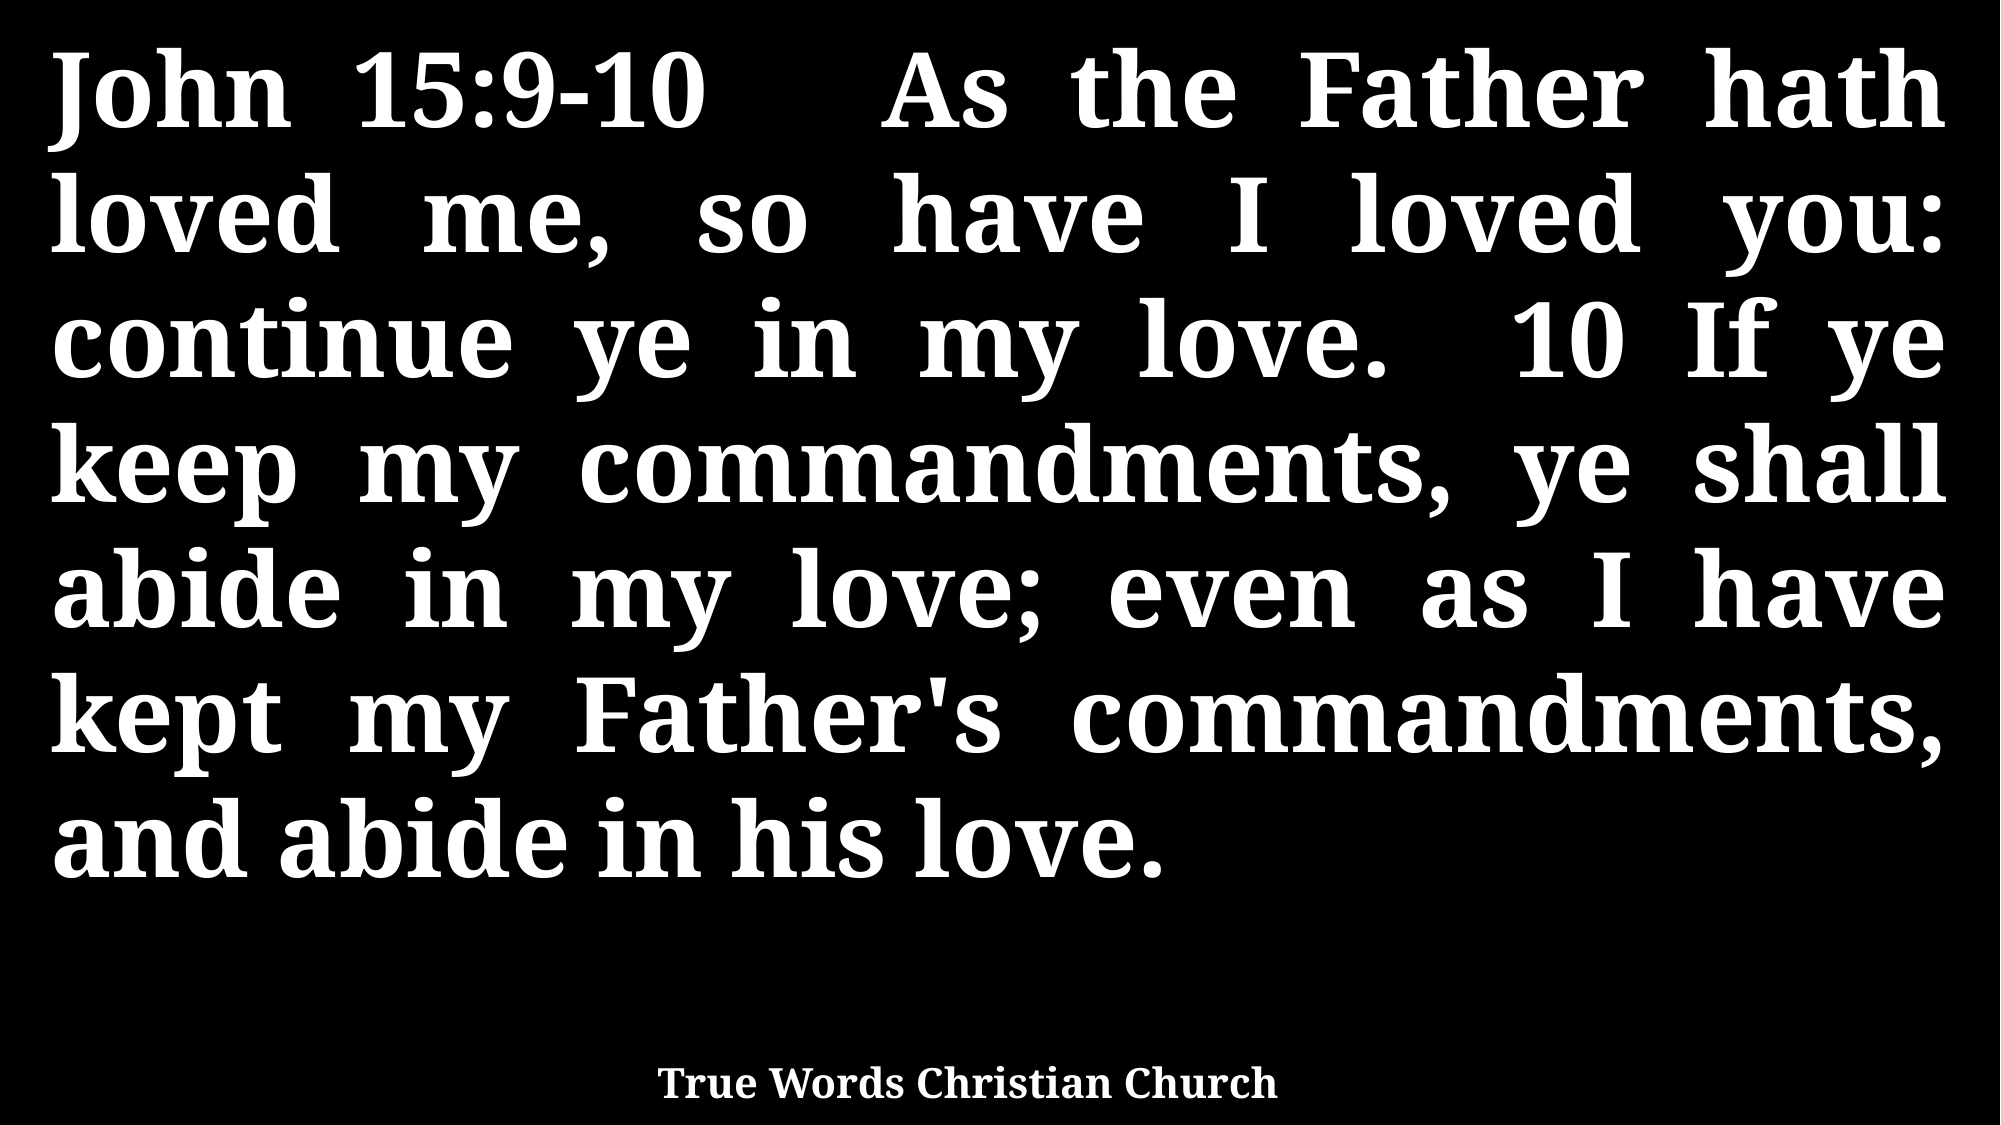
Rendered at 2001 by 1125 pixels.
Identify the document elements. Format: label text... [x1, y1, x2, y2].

text_box John 15:9-10 As the Father hath loved me, so have I loved you: continue ye in my love. 10 If ye keep my commandments, ye shall abide in my love; even as I have kept my Father's commandments, and abide in his love. [35, 15, 1965, 906]
text_box True Words Christian Church [642, 1049, 1294, 1114]
